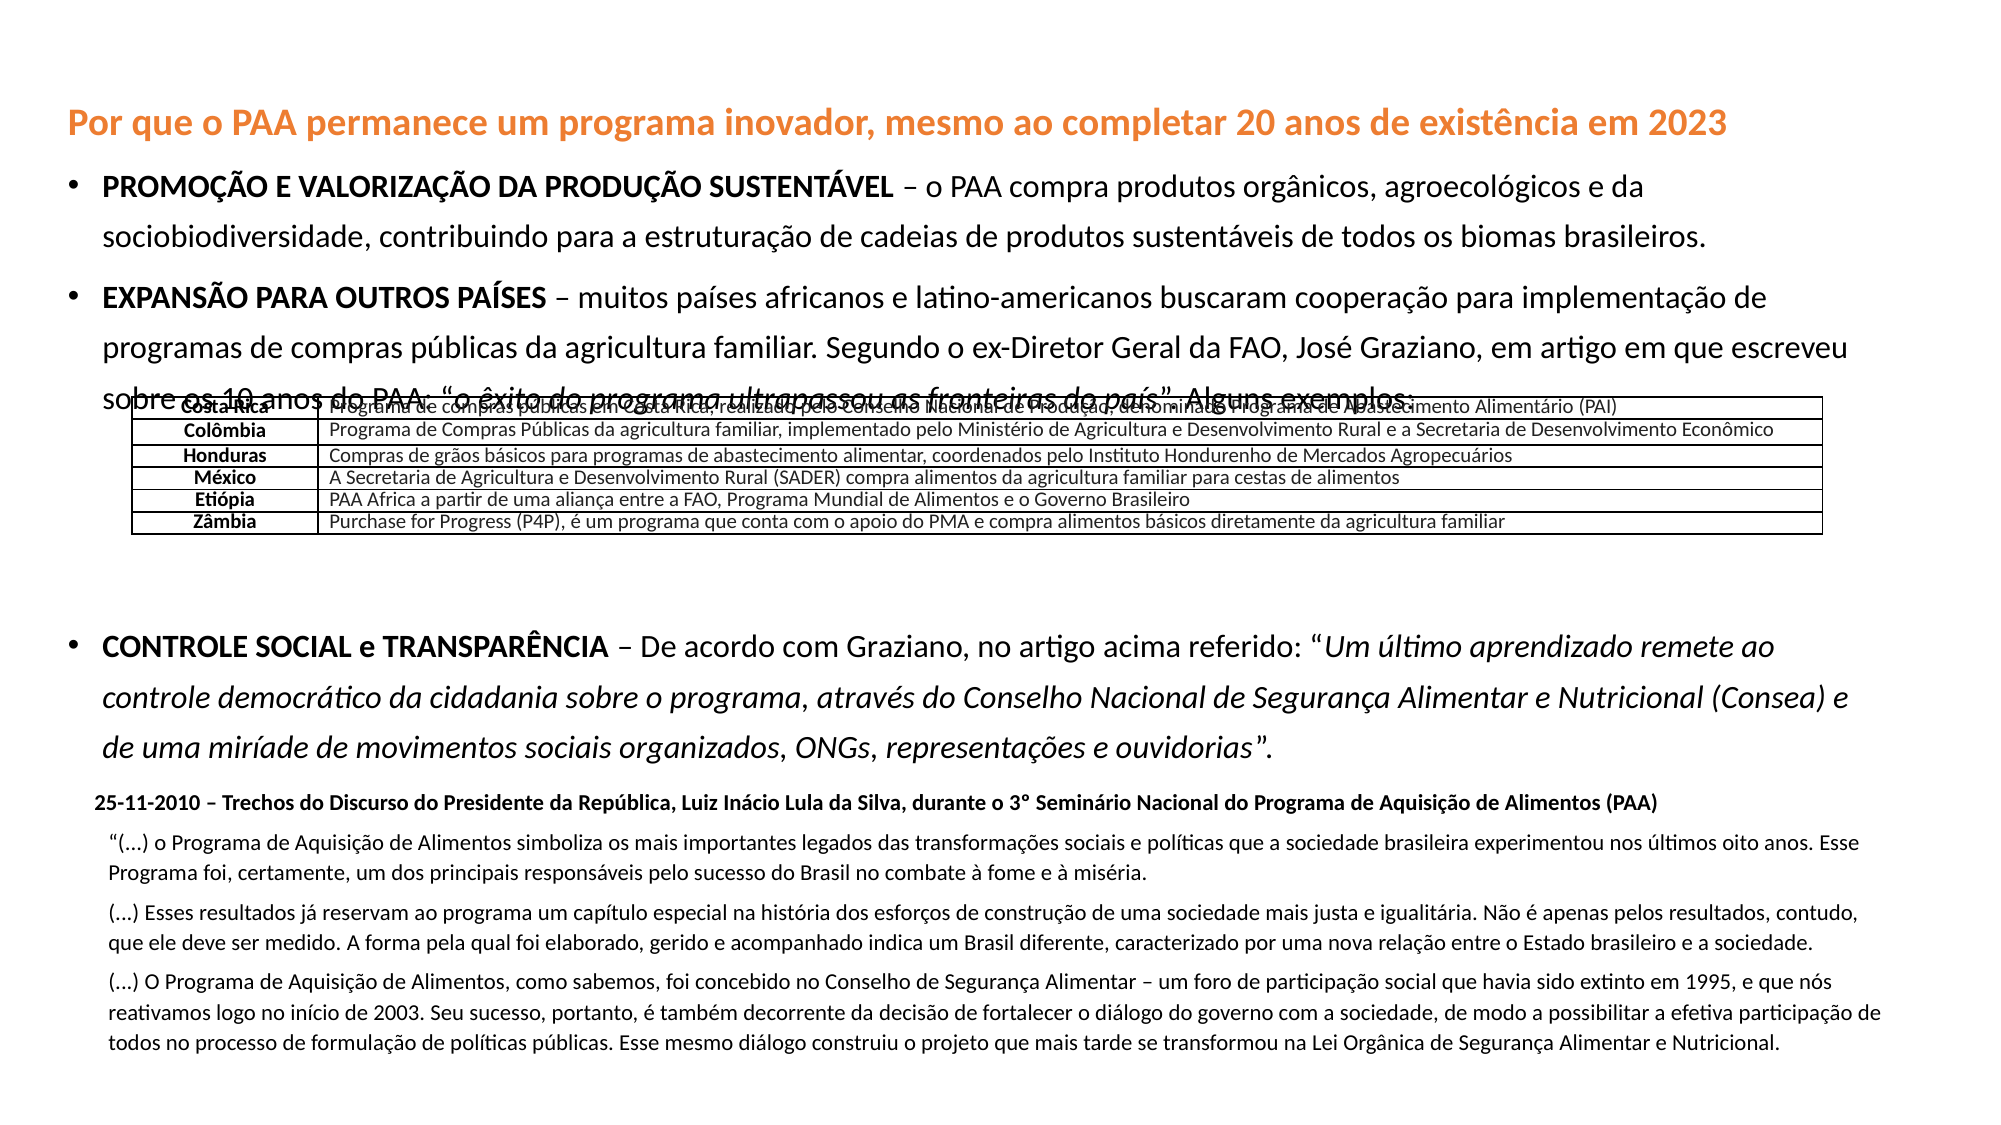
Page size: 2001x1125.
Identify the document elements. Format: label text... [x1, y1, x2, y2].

table_cell Colômbia [133, 420, 317, 444]
table_cell Zâmbia [133, 513, 317, 533]
table_cell México [133, 468, 317, 489]
table_cell Compras de grãos básicos para programas de abastecimento alimentar, coordenados pelo Instituto Hondurenho de Mercados Agropecuários [319, 446, 1822, 466]
table_cell Etiópia [133, 490, 317, 511]
table_cell A Secretaria de Agricultura e Desenvolvimento Rural (SADER) compra alimentos da agricultura familiar para cestas de alimentos [319, 468, 1822, 489]
table_header Costa Rica [133, 398, 317, 418]
table_cell Purchase for Progress (P4P), é um programa que conta com o apoio do PMA e compra alimentos básicos diretamente da agricultura familiar [319, 513, 1822, 533]
table_cell PAA Africa a partir de uma aliança entre a FAO, Programa Mundial de Alimentos e o Governo Brasileiro [319, 490, 1822, 511]
list Por que o PAA permanece um programa inovador, mesmo ao completar 20 anos de existência em 2023 PROMOÇÃO E VALORIZAÇÃO DA PRODUÇÃO SUSTENTÁVEL – o PAA compra produtos orgânicos, agroecológicos e da sociobiodiversidade, contribuindo para a estruturação de cadeias de produtos sustentáveis de todos os biomas brasileiros. EXPANSÃO PARA OUTROS PAÍSES – muitos países africanos e latino-americanos buscaram cooperação para implementação de programas de compras públicas da agricultura familiar. Segundo o ex-Diretor Geral da FAO, José Graziano, em artigo em que escreveu sobre os 10 anos do PAA: “o êxito do programa ultrapassou as fronteiras do país”. Alguns exemplos: CONTROLE SOCIAL e TRANSPARÊNCIA – De acordo com Graziano, no artigo acima referido: “Um último aprendizado remete ao controle democrático da cidadania sobre o programa, através do Conselho Nacional de Segurança Alimentar e Nutricional (Consea) e de uma miríade de movimentos sociais organizados, ONGs, representações e ouvidorias”. 25-11-2010 – Trechos do Discurso do Presidente da República, Luiz Inácio Lula da Silva, durante o 3º Seminário Nacional do Programa de Aquisição de Alimentos (PAA) “(...) o Programa de Aquisição de Alimentos simboliza os mais importantes legados das transformações sociais e políticas que a sociedade brasileira experimentou nos últimos oito anos. Esse Programa foi, certamente, um dos principais responsáveis pelo sucesso do Brasil no combate à fome e à miséria. (...) Esses resultados já reservam ao programa um capítulo especial na história dos esforços de construção de uma sociedade mais justa e igualitária. Não é apenas pelos resultados, contudo, que ele deve ser medido. A forma pela qual foi elaborado, gerido e acompanhado indica um Brasil diferente, caracterizado por uma nova relação entre o Estado brasileiro e a sociedade. (...) O Programa de Aquisição de Alimentos, como sabemos, foi concebido no Conselho de Segurança Alimentar – um foro de participação social que havia sido extinto em 1995, e que nós reativamos logo no início de 2003. Seu sucesso, portanto, é também decorrente da decisão de fortalecer o diálogo do governo com a sociedade, de modo a possibilitar a efetiva participação de todos no processo de formulação de políticas públicas. Esse mesmo diálogo construiu o projeto que mais tarde se transformou na Lei Orgânica de Segurança Alimentar e Nutricional. [52, 74, 1902, 1086]
table_cell Programa de Compras Públicas da agricultura familiar, implementado pelo Ministério de Agricultura e Desenvolvimento Rural e a Secretaria de Desenvolvimento Econômico [319, 420, 1822, 444]
table_header Programa de compras públicas em Costa Rica, realizado pelo Conselho Nacional de Produção, denominado Programa de Abastecimento Alimentário (PAI) [319, 398, 1822, 418]
table_cell Honduras [133, 446, 317, 466]
